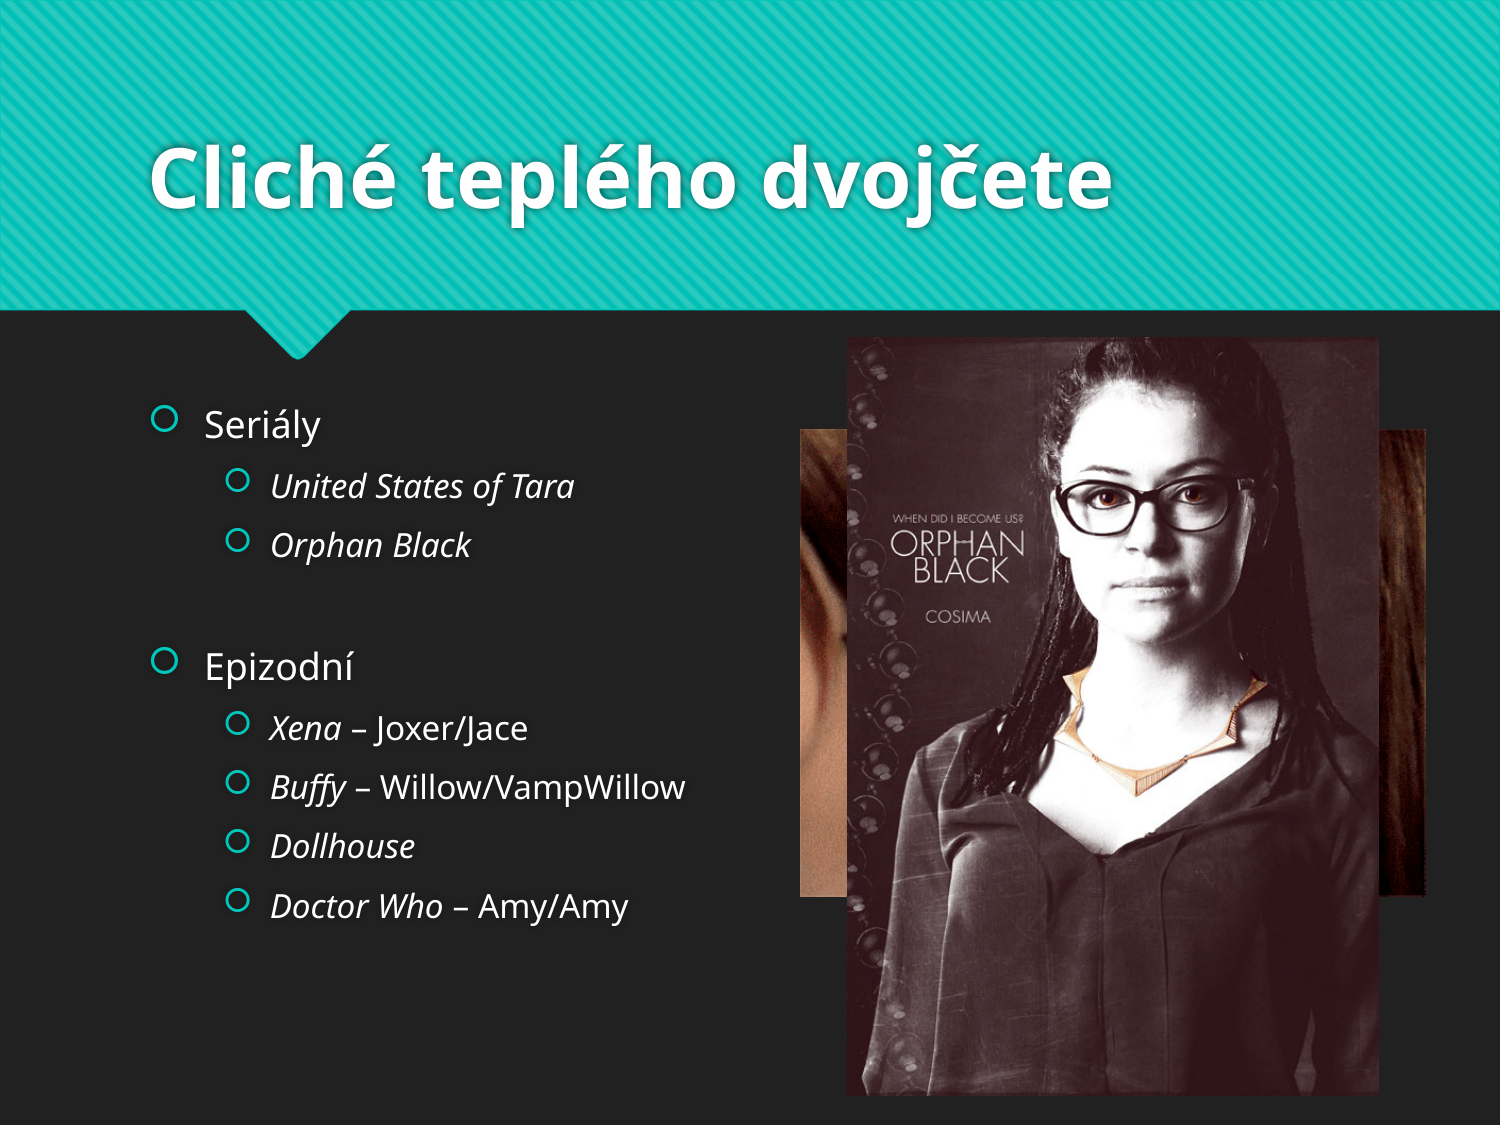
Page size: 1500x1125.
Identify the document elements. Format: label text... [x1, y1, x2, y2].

list Seriály United States of Tara Orphan Black Epizodní Xena – Joxer/Jace Buffy – Willow/VampWillow Dollhouse Doctor Who – Amy/Amy [132, 364, 847, 962]
picture [800, 337, 1426, 1096]
title Cliché teplého dvojčete [132, 73, 1368, 233]
